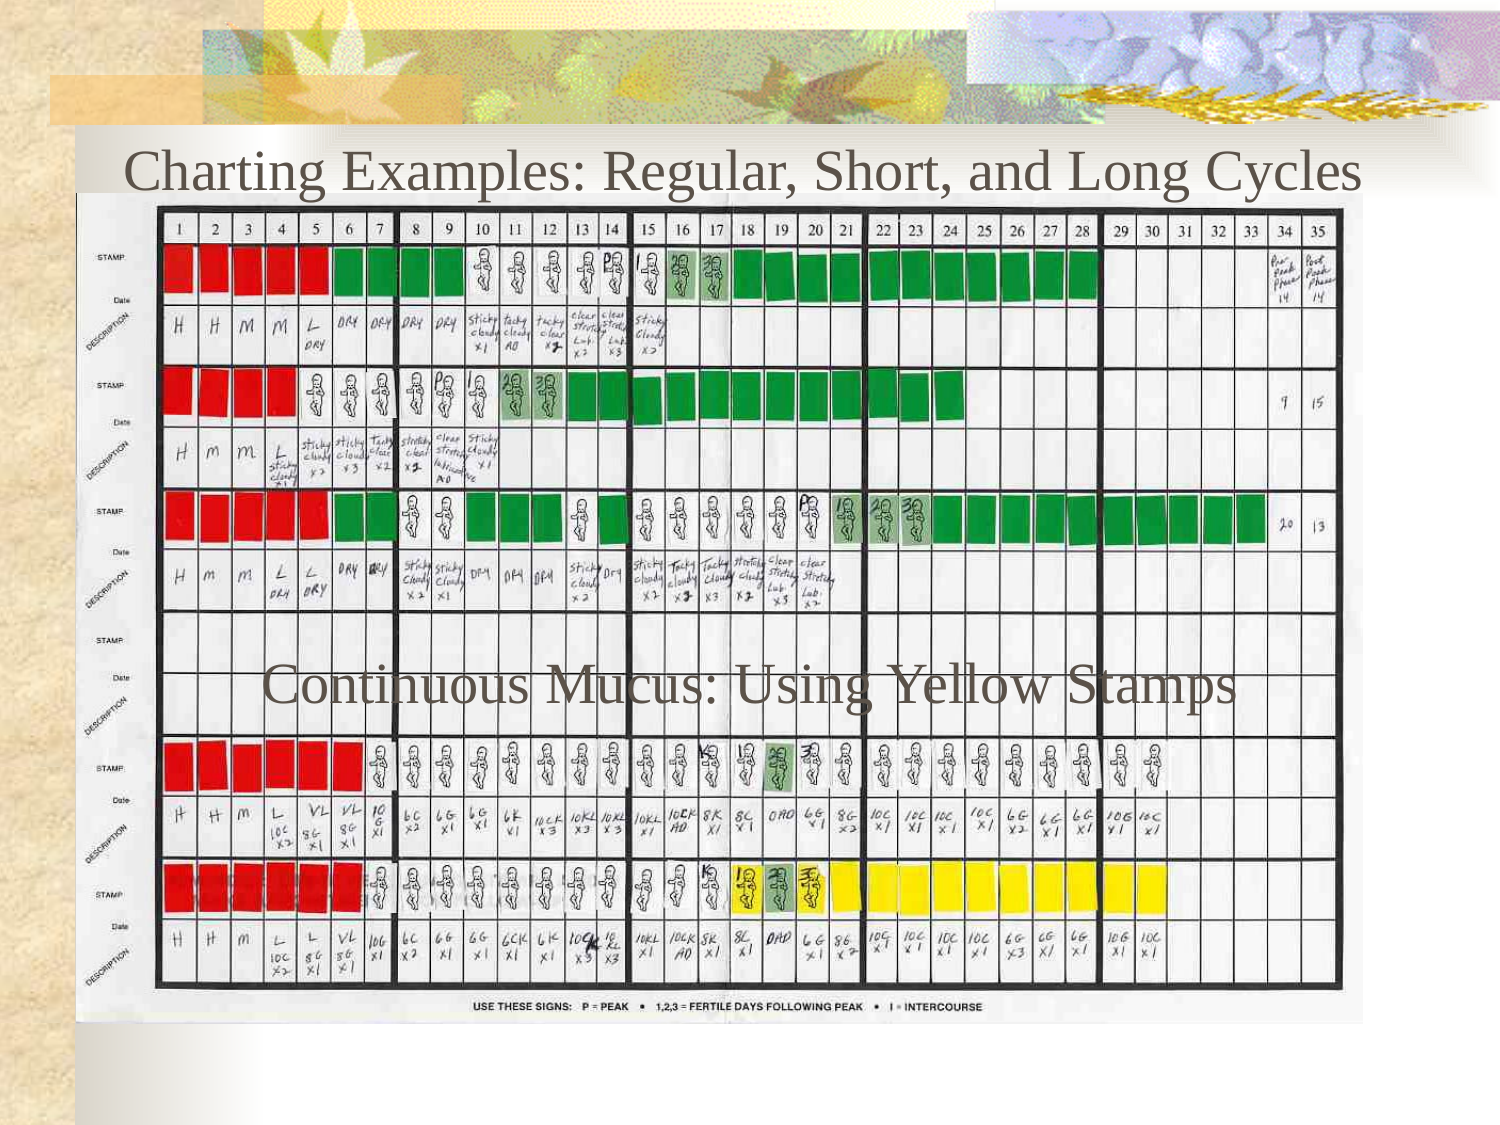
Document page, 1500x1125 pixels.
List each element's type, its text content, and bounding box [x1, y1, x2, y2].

picture [76, 193, 1363, 1025]
picture [0, 0, 1500, 1125]
text_box Charting Examples: Regular, Short, and Long Cycles [74, 125, 1413, 210]
